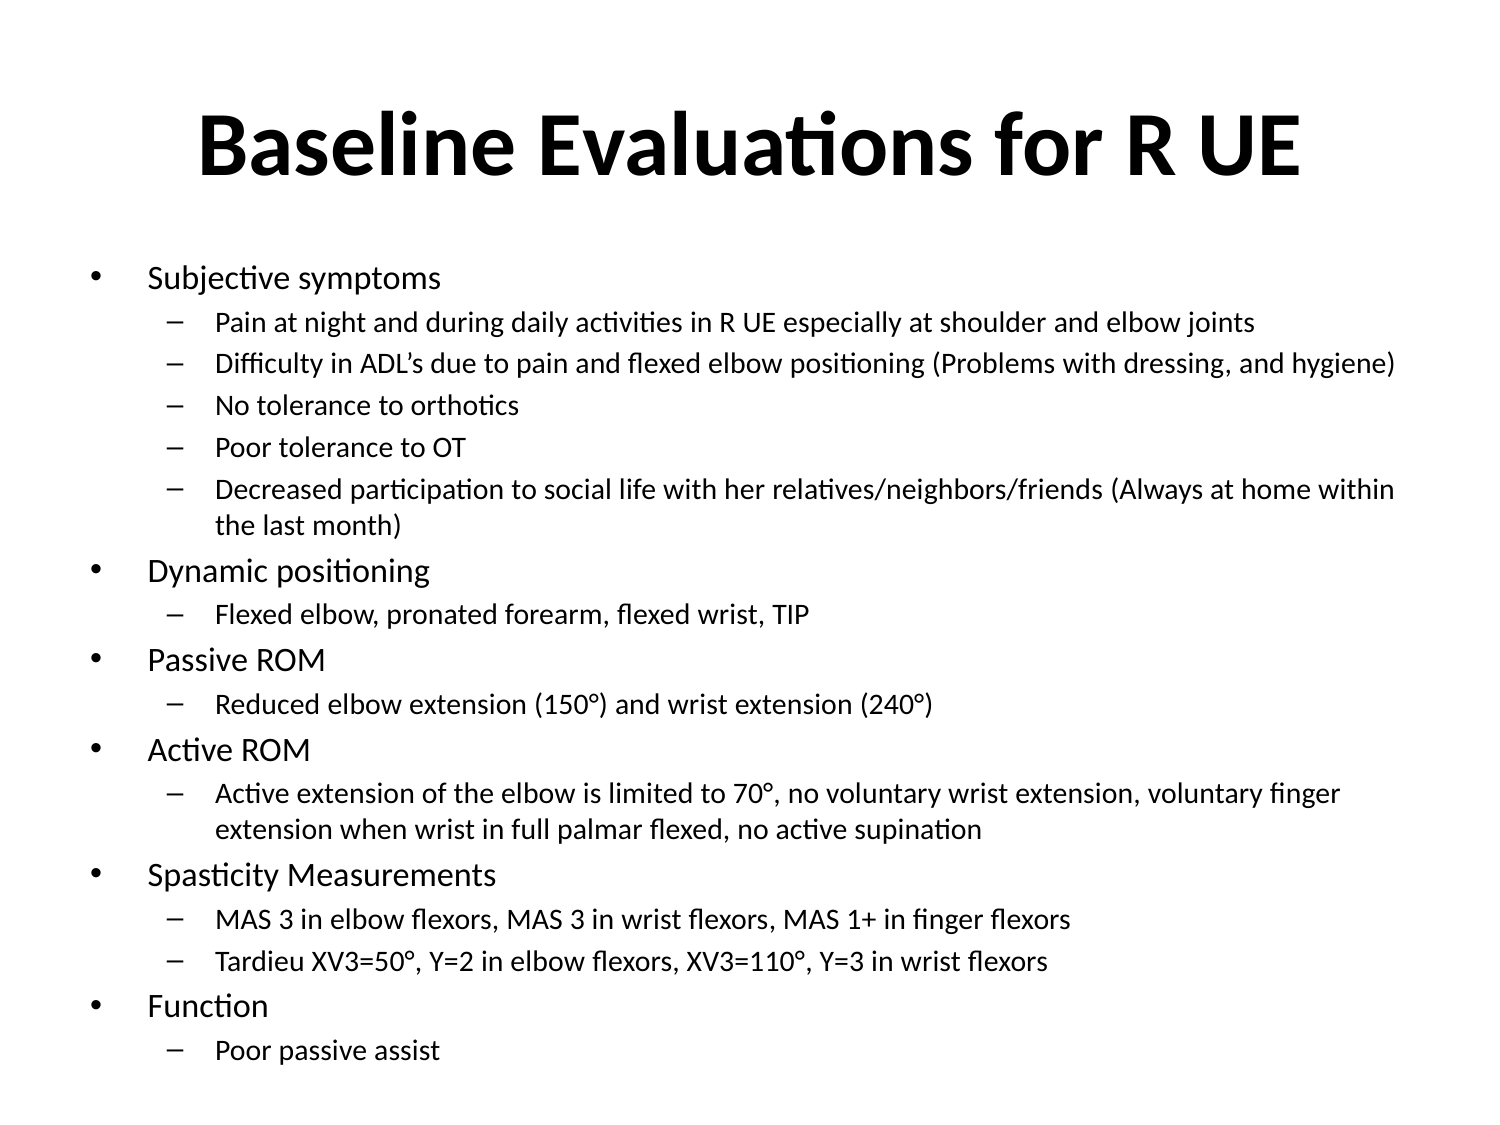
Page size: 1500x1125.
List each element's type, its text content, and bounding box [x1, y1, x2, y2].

list Subjective symptoms Pain at night and during daily activities in R UE especially at shoulder and elbow joints Difficulty in ADL’s due to pain and flexed elbow positioning (Problems with dressing, and hygiene) No tolerance to orthotics Poor tolerance to OT Decreased participation to social life with her relatives/neighbors/friends (Always at home within the last month) Dynamic positioning Flexed elbow, pronated forearm, flexed wrist, TIP Passive ROM Reduced elbow extension (150°) and wrist extension (240°) Active ROM Active extension of the elbow is limited to 70°, no voluntary wrist extension, voluntary finger extension when wrist in full palmar flexed, no active supination Spasticity Measurements MAS 3 in elbow flexors, MAS 3 in wrist flexors, MAS 1+ in finger flexors Tardieu XV3=50°, Y=2 in elbow flexors, XV3=110°, Y=3 in wrist flexors Function Poor passive assist [75, 208, 1425, 1125]
title Baseline Evaluations for R UE [75, 45, 1425, 208]
